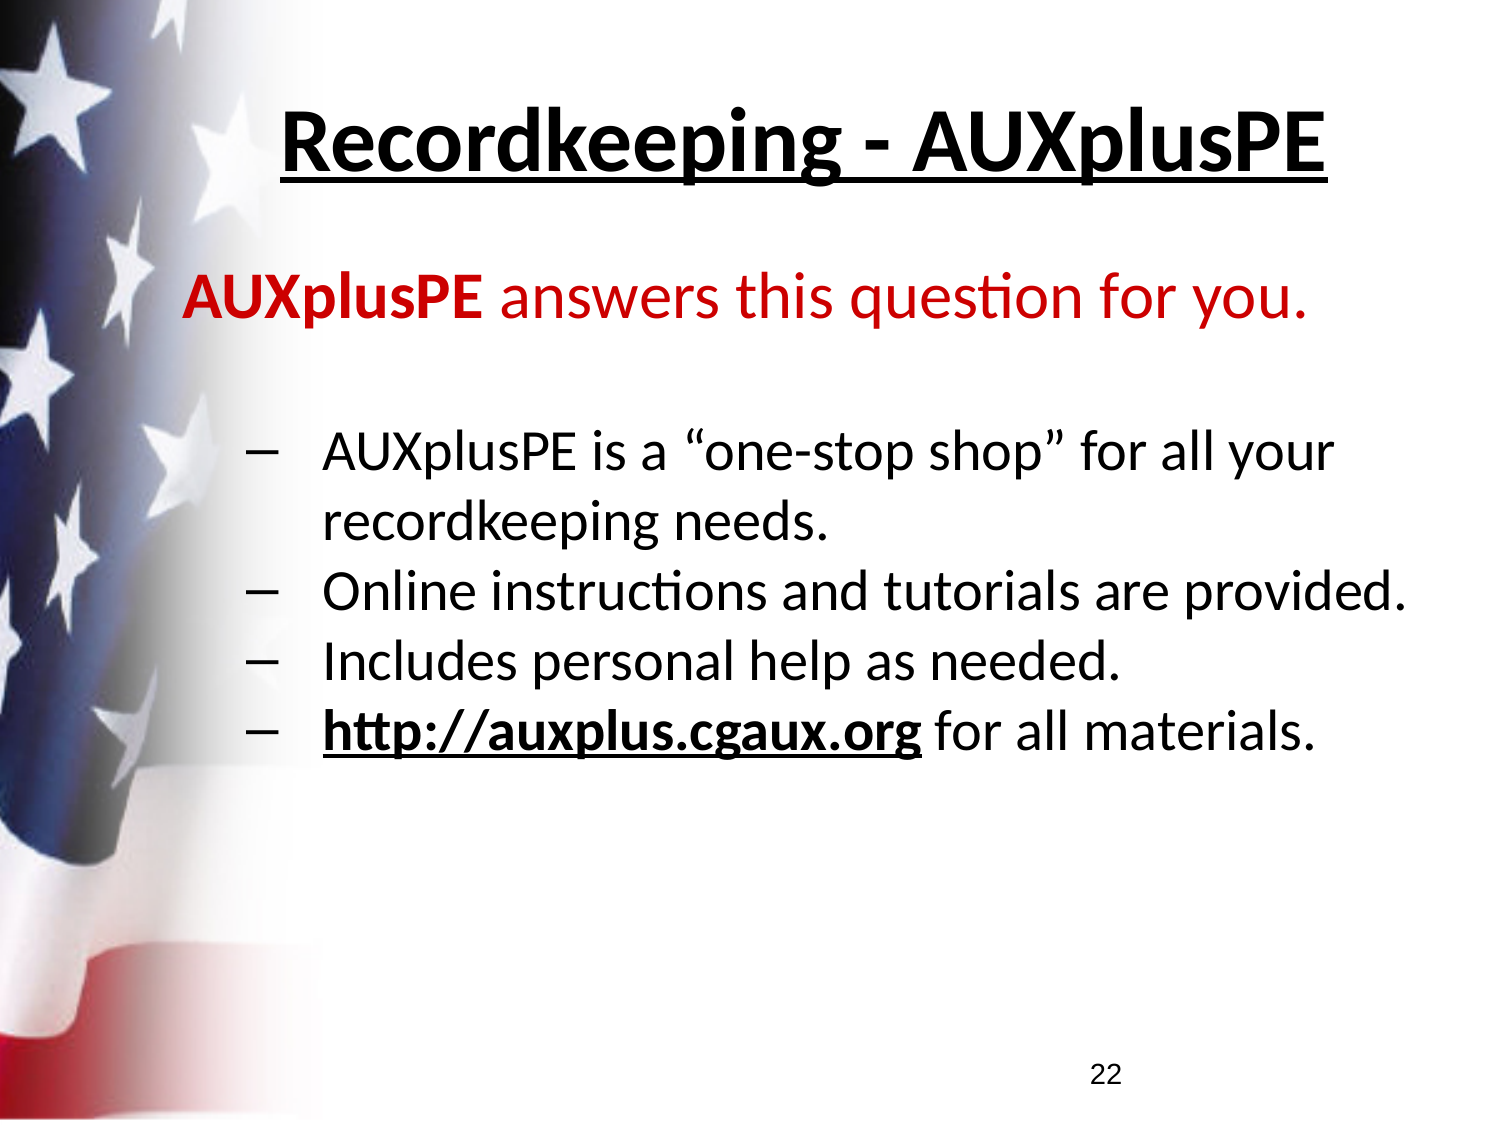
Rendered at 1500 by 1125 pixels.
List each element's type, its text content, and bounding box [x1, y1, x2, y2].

title Recordkeeping - AUXplusPE [129, 40, 1480, 229]
picture [0, 0, 1500, 1125]
list AUXplusPE answers this question for you. AUXplusPE is a “one-stop shop” for all your recordkeeping needs. Online instructions and tutorials are provided. Includes personal help as needed. http://auxplus.cgaux.org for all materials. [129, 237, 1480, 832]
slide_number 22 [1074, 1042, 1425, 1103]
